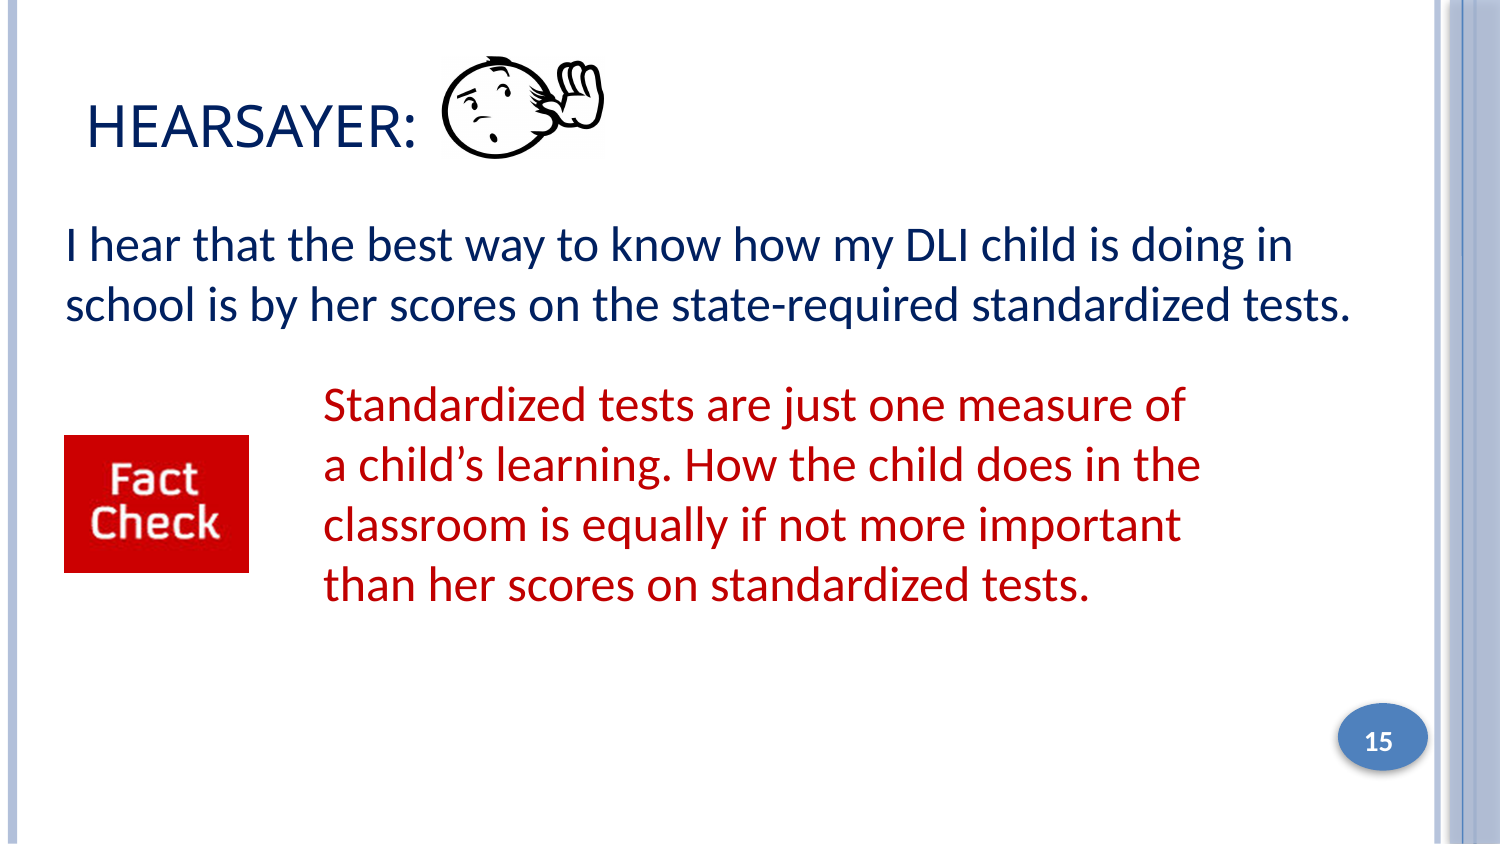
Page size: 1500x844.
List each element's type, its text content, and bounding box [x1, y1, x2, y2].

picture [63, 434, 249, 574]
text_box Standardized tests are just one measure of a child’s learning. How the child does in the classroom is equally if not more important than her scores on standardized tests. [308, 363, 1223, 679]
list I hear that the best way to know how my DLI child is doing in school is by her scores on the state-required standardized tests. [50, 196, 1400, 347]
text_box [59, 55, 606, 169]
slide_number 15 [1333, 707, 1424, 772]
